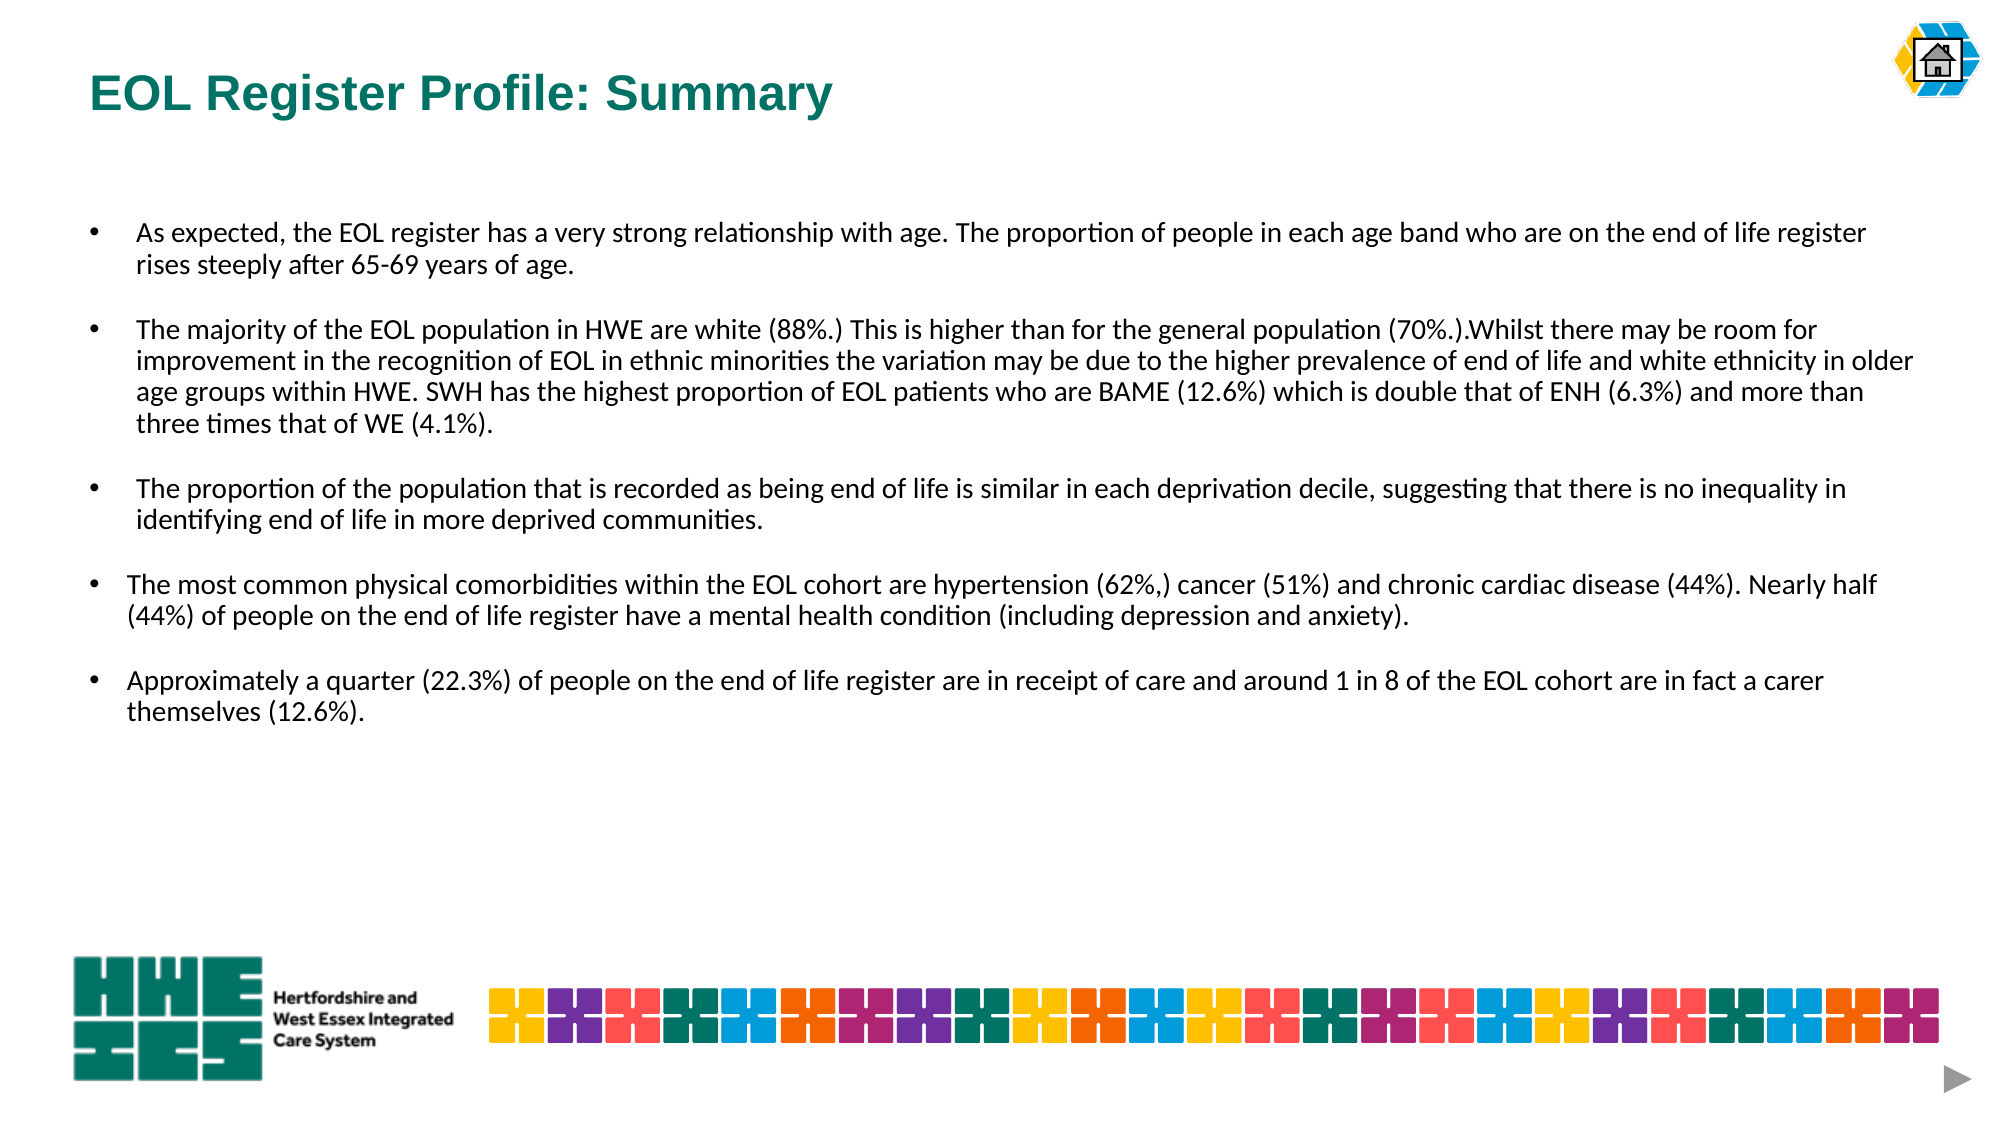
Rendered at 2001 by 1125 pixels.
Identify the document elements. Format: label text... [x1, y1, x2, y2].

list As expected, the EOL register has a very strong relationship with age. The proportion of people in each age band who are on the end of life register rises steeply after 65-69 years of age. The majority of the EOL population in HWE are white (88%.) This is higher than for the general population (70%.).Whilst there may be room for improvement in the recognition of EOL in ethnic minorities the variation may be due to the higher prevalence of end of life and white ethnicity in older age groups within HWE. SWH has the highest proportion of EOL patients who are BAME (12.6%) which is double that of ENH (6.3%) and more than three times that of WE (4.1%). The proportion of the population that is recorded as being end of life is similar in each deprivation decile, suggesting that there is no inequality in identifying end of life in more deprived communities. The most common physical comorbidities within the EOL cohort are hypertension (62%,) cancer (51%) and chronic cardiac disease (44%). Nearly half (44%) of people on the end of life register have a mental health condition (including depression and anxiety). Approximately a quarter (22.3%) of people on the end of life register are in receipt of care and around 1 in 8 of the EOL cohort are in fact a carer themselves (12.6%). [74, 210, 1940, 918]
picture [44, 927, 484, 1111]
picture [489, 968, 1940, 1066]
title EOL Register Profile: Summary [74, 59, 1940, 210]
picture [1892, 21, 1983, 98]
